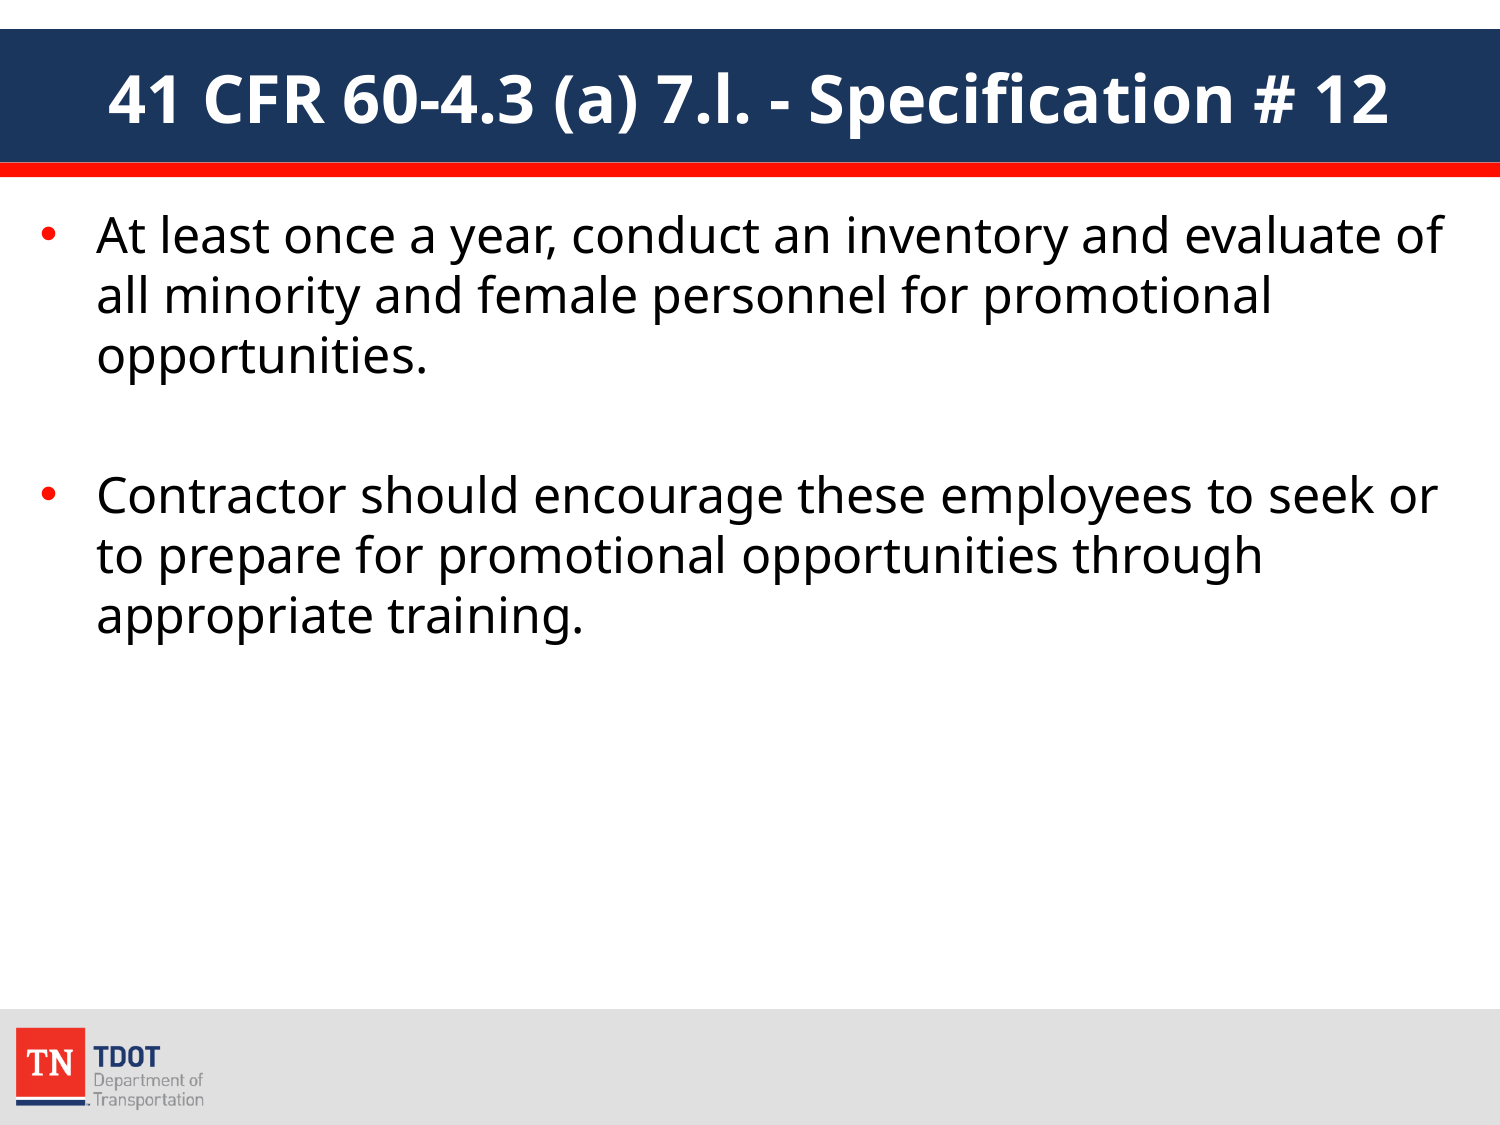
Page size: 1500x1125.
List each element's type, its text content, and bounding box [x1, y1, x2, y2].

picture [6, 1009, 216, 1125]
list At least once a year, conduct an inventory and evaluate of all minority and female personnel for promotional opportunities. Contractor should encourage these employees to seek or to prepare for promotional opportunities through appropriate training. [24, 195, 1475, 1010]
title 41 CFR 60-4.3 (a) 7.l. - Specification # 12 [24, 29, 1475, 165]
